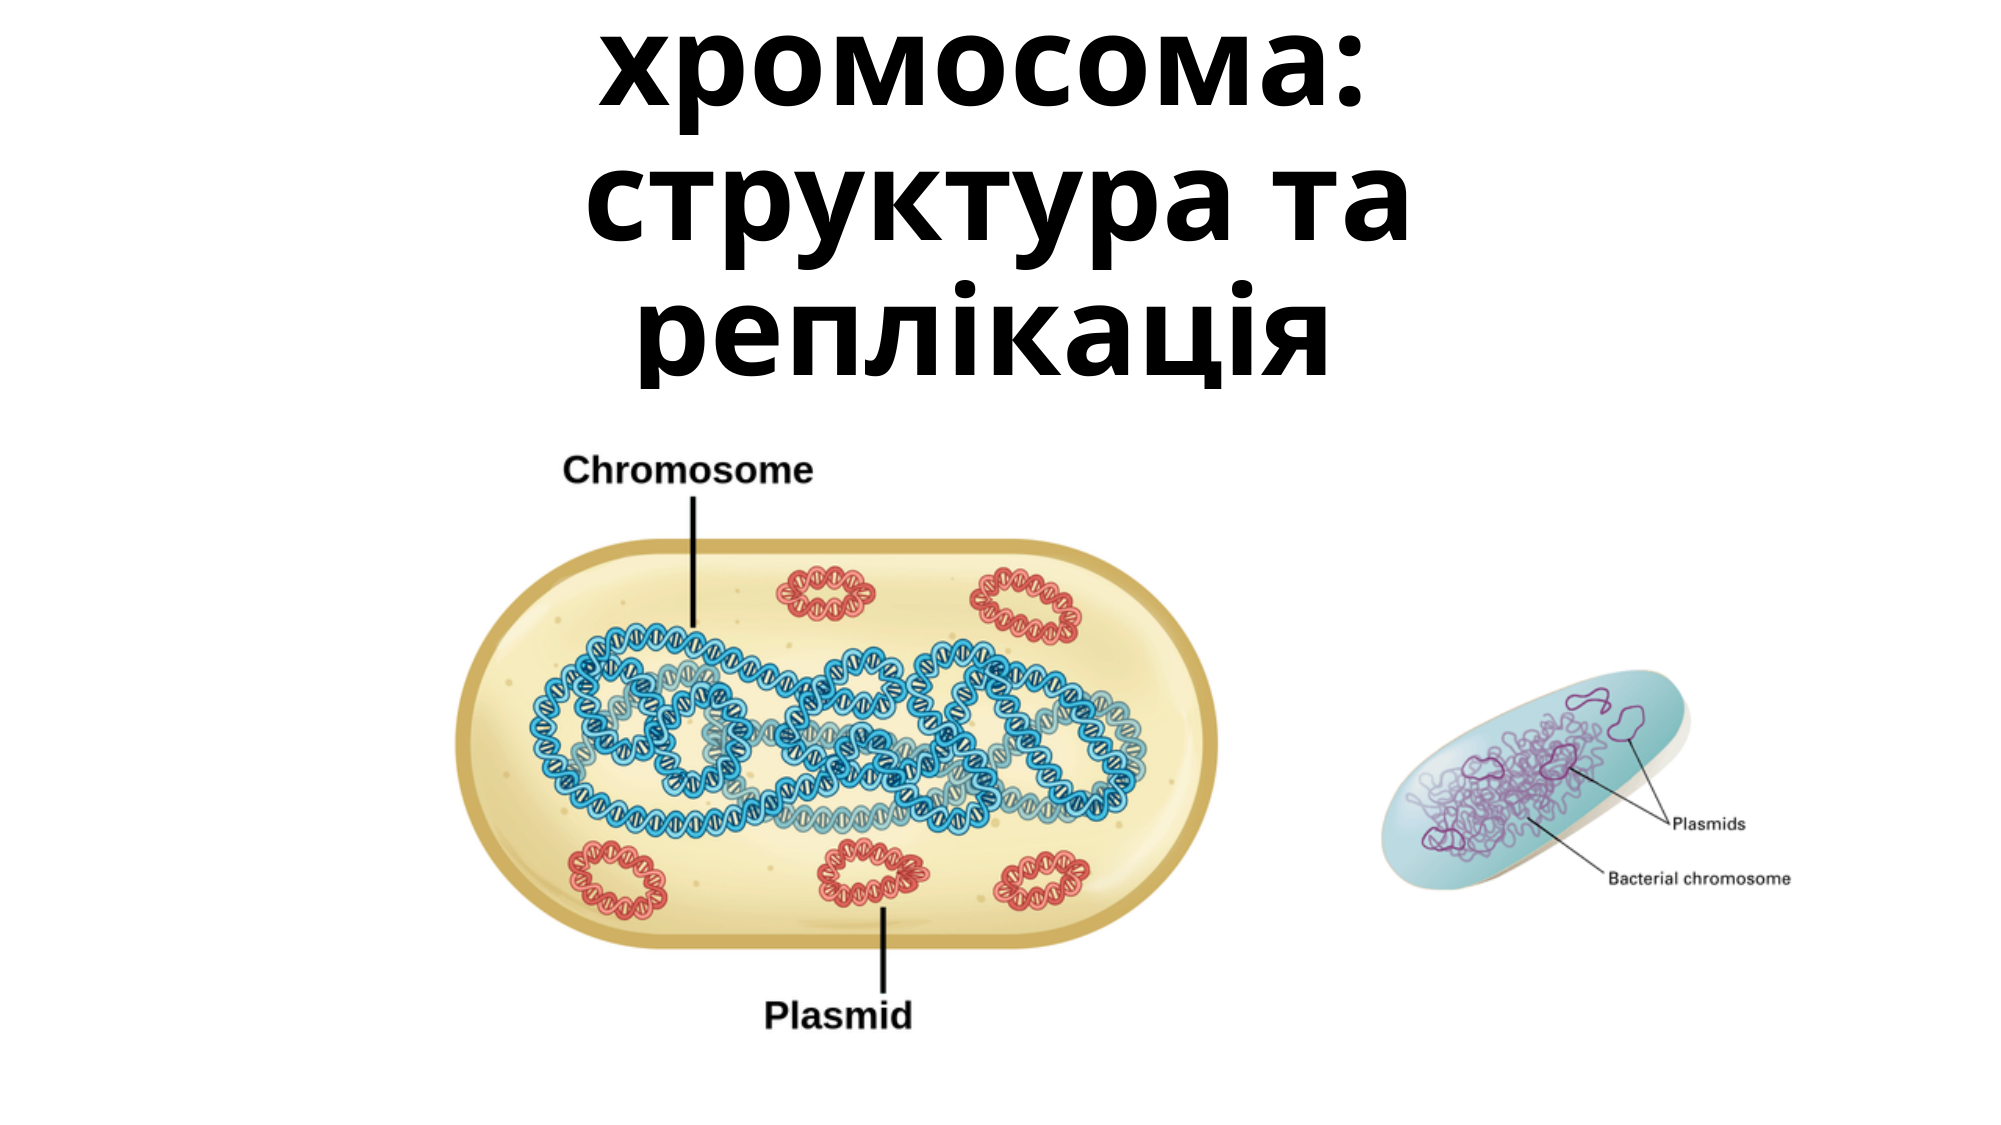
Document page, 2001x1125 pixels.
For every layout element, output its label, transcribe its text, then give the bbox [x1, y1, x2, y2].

picture [1369, 659, 1799, 901]
picture [436, 389, 1237, 1083]
title Бактеріальна хромосома: структура та реплікація [249, 18, 1750, 411]
